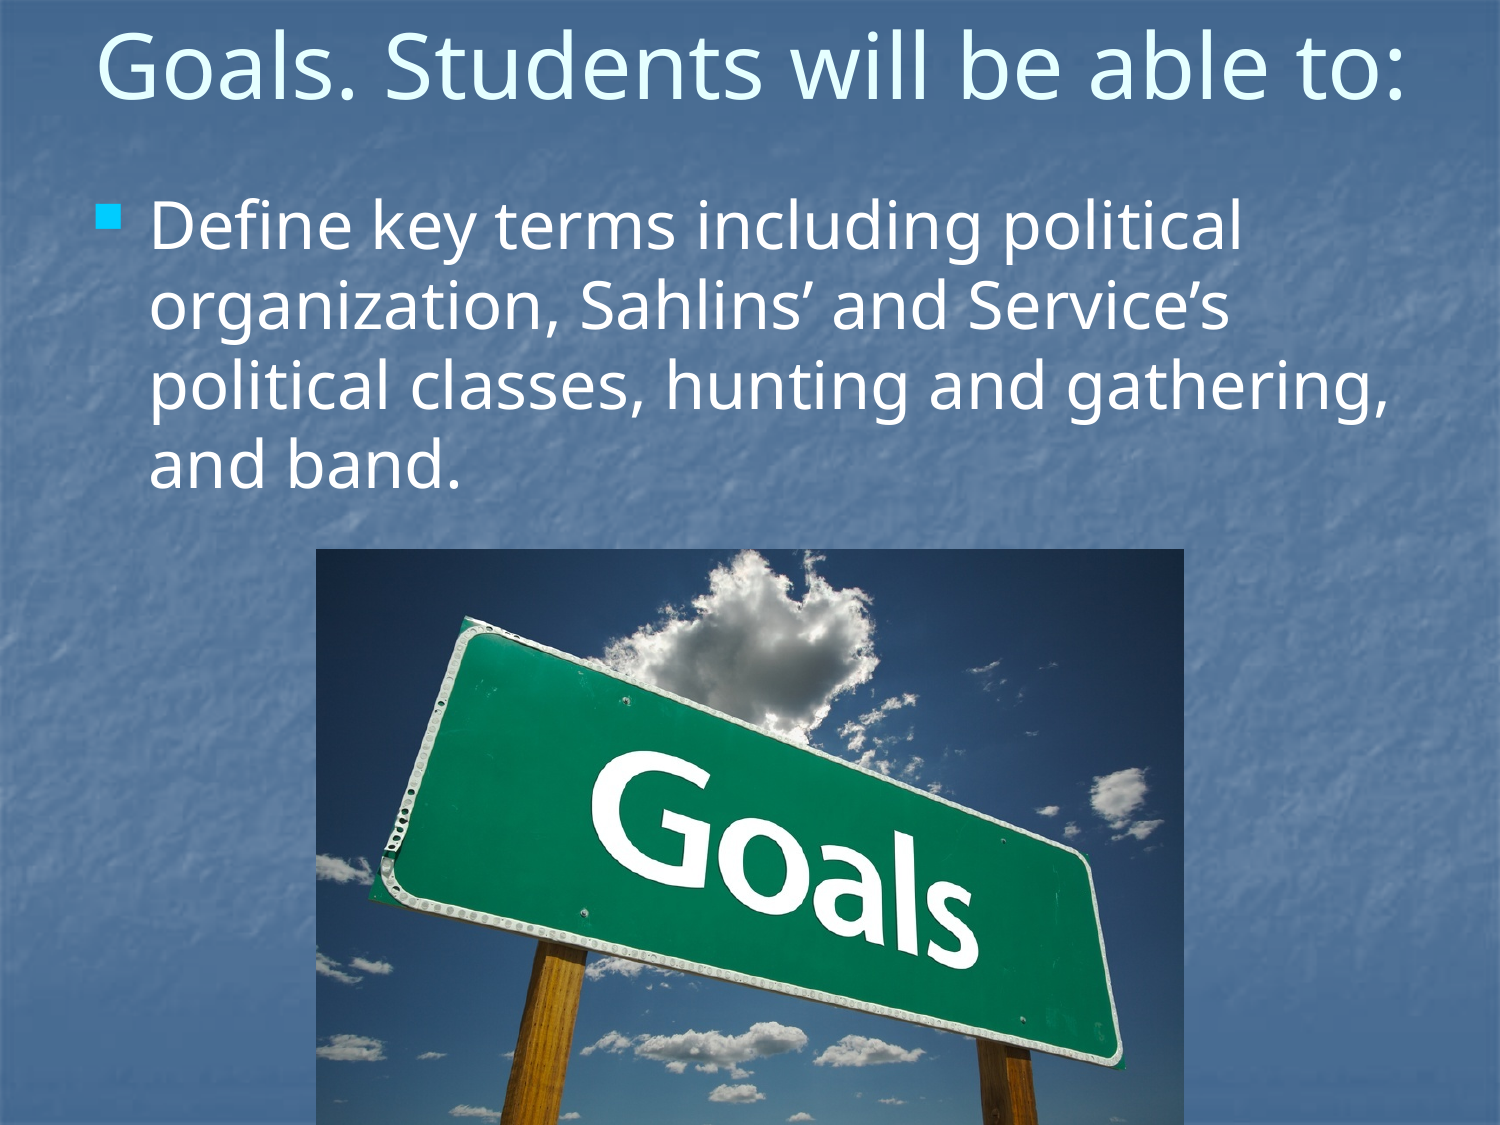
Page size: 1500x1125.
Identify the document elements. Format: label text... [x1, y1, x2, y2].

picture [316, 549, 1184, 1125]
list Define key terms including political organization, Sahlins’ and Service’s political classes, hunting and gathering, and band. [77, 174, 1428, 850]
title Goals. Students will be able to: [77, 0, 1428, 174]
